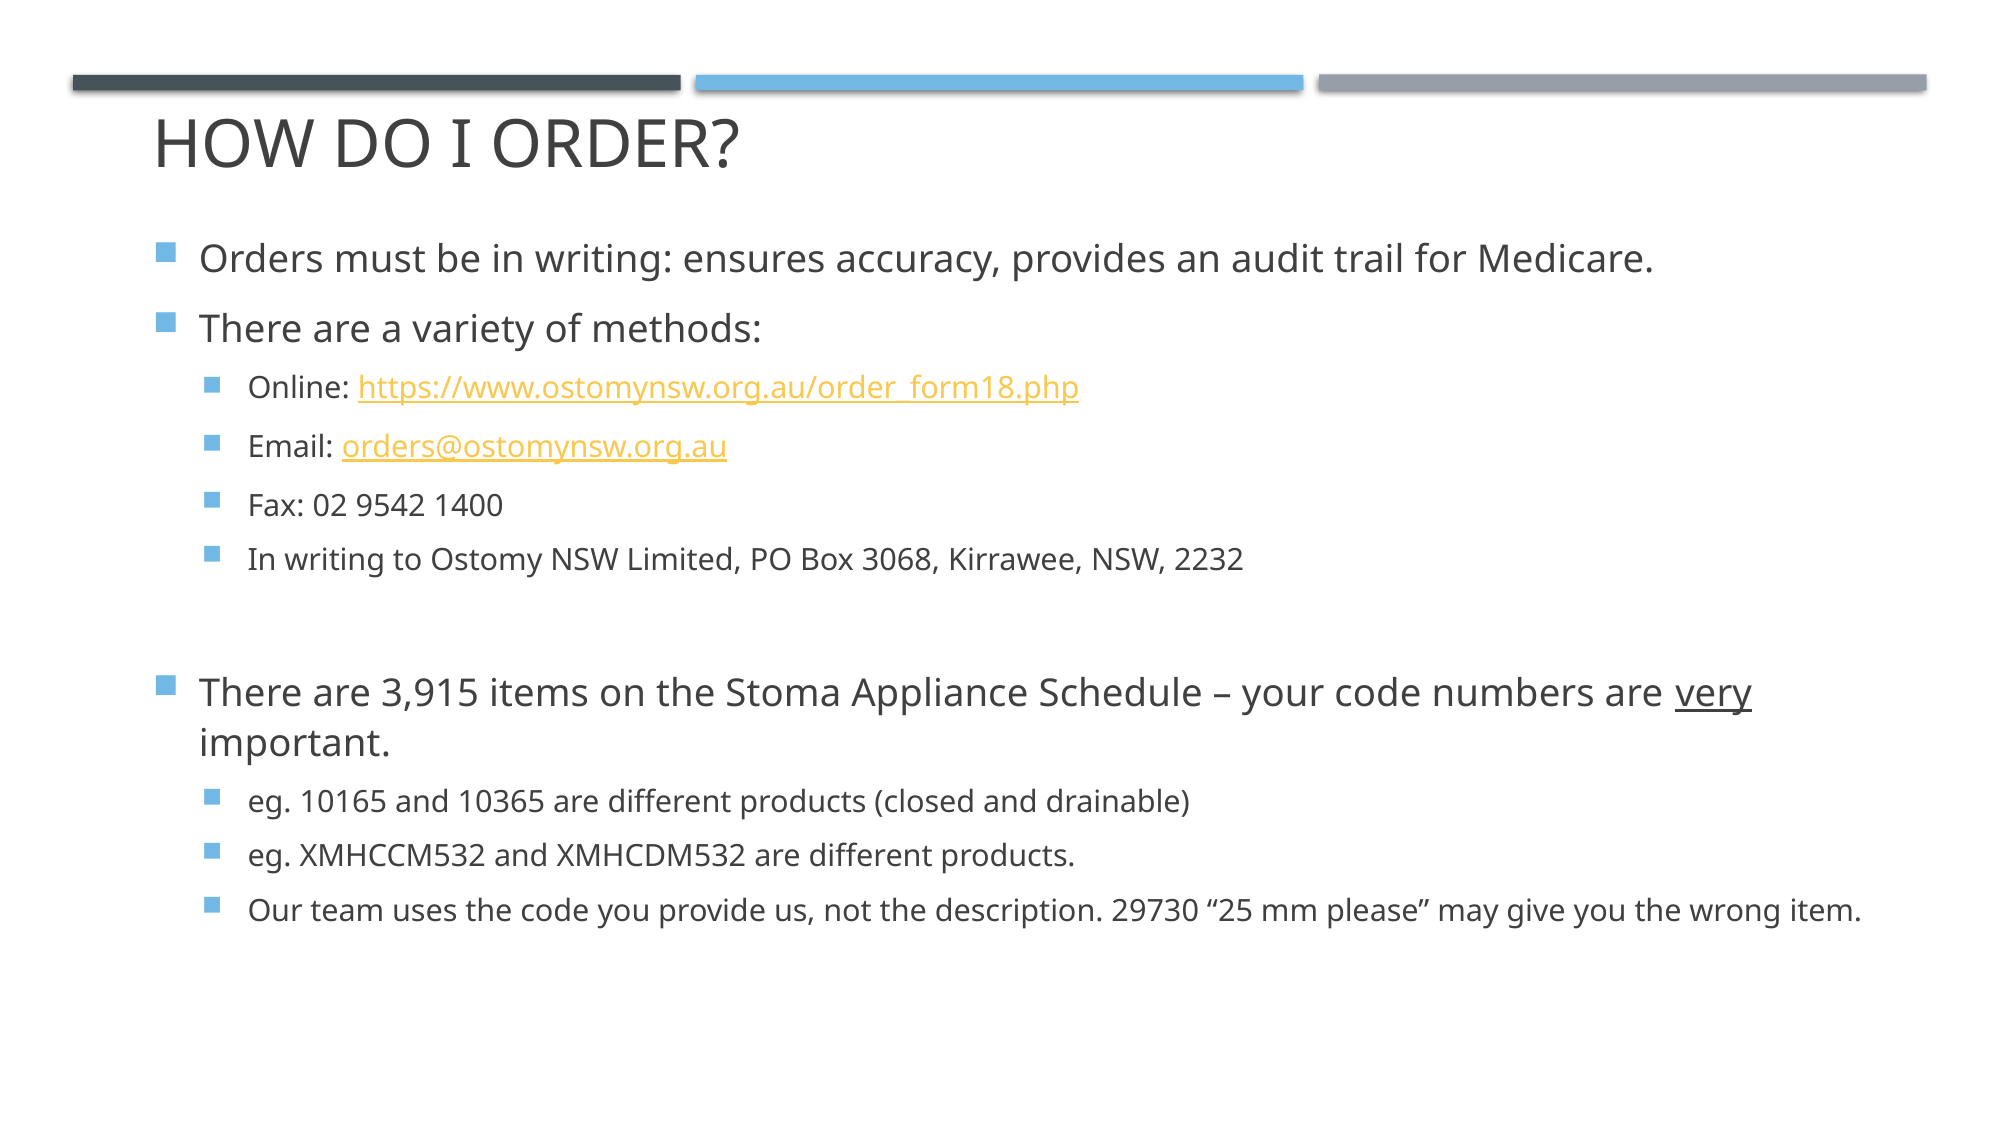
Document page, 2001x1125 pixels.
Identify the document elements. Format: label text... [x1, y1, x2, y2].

title How do I order? [137, 59, 1863, 189]
list Orders must be in writing: ensures accuracy, provides an audit trail for Medicare. There are a variety of methods: Online: https://www.ostomynsw.org.au/order_form18.php Email: orders@ostomynsw.org.au Fax: 02 9542 1400 In writing to Ostomy NSW Limited, PO Box 3068, Kirrawee, NSW, 2232 There are 3,915 items on the Stoma Appliance Schedule – your code numbers are very important. eg. 10165 and 10365 are different products (closed and drainable) eg. XMHCCM532 and XMHCDM532 are different products. Our team uses the code you provide us, not the description. 29730 “25 mm please” may give you the wrong item. [137, 221, 1942, 936]
